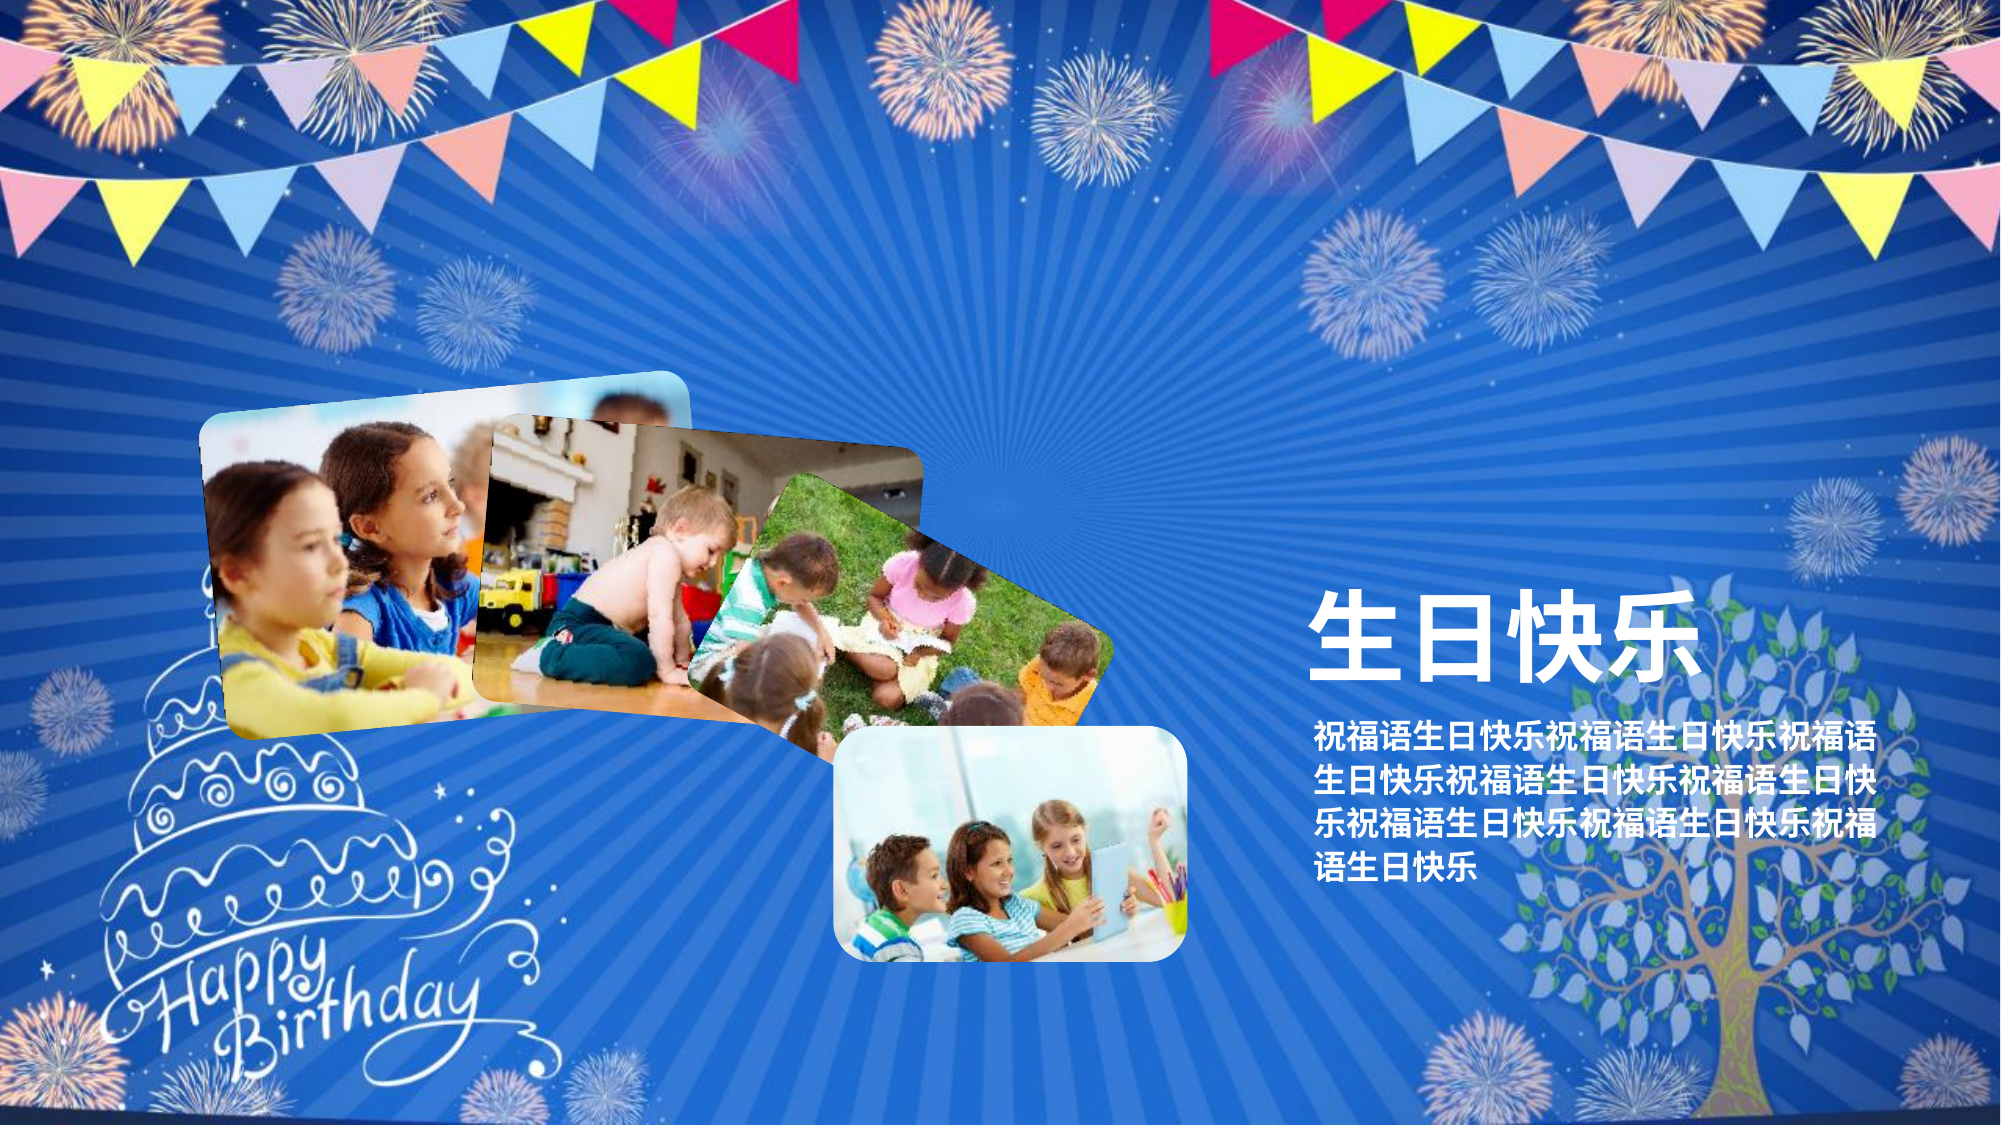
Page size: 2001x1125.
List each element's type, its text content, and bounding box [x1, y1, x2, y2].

picture [0, 0, 2001, 1125]
text_box 生日快乐 [1290, 567, 1721, 702]
text_box 祝福语生日快乐祝福语生日快乐祝福语生日快乐祝福语生日快乐祝福语生日快乐祝福语生日快乐祝福语生日快乐祝福语生日快乐 [1298, 703, 1903, 894]
